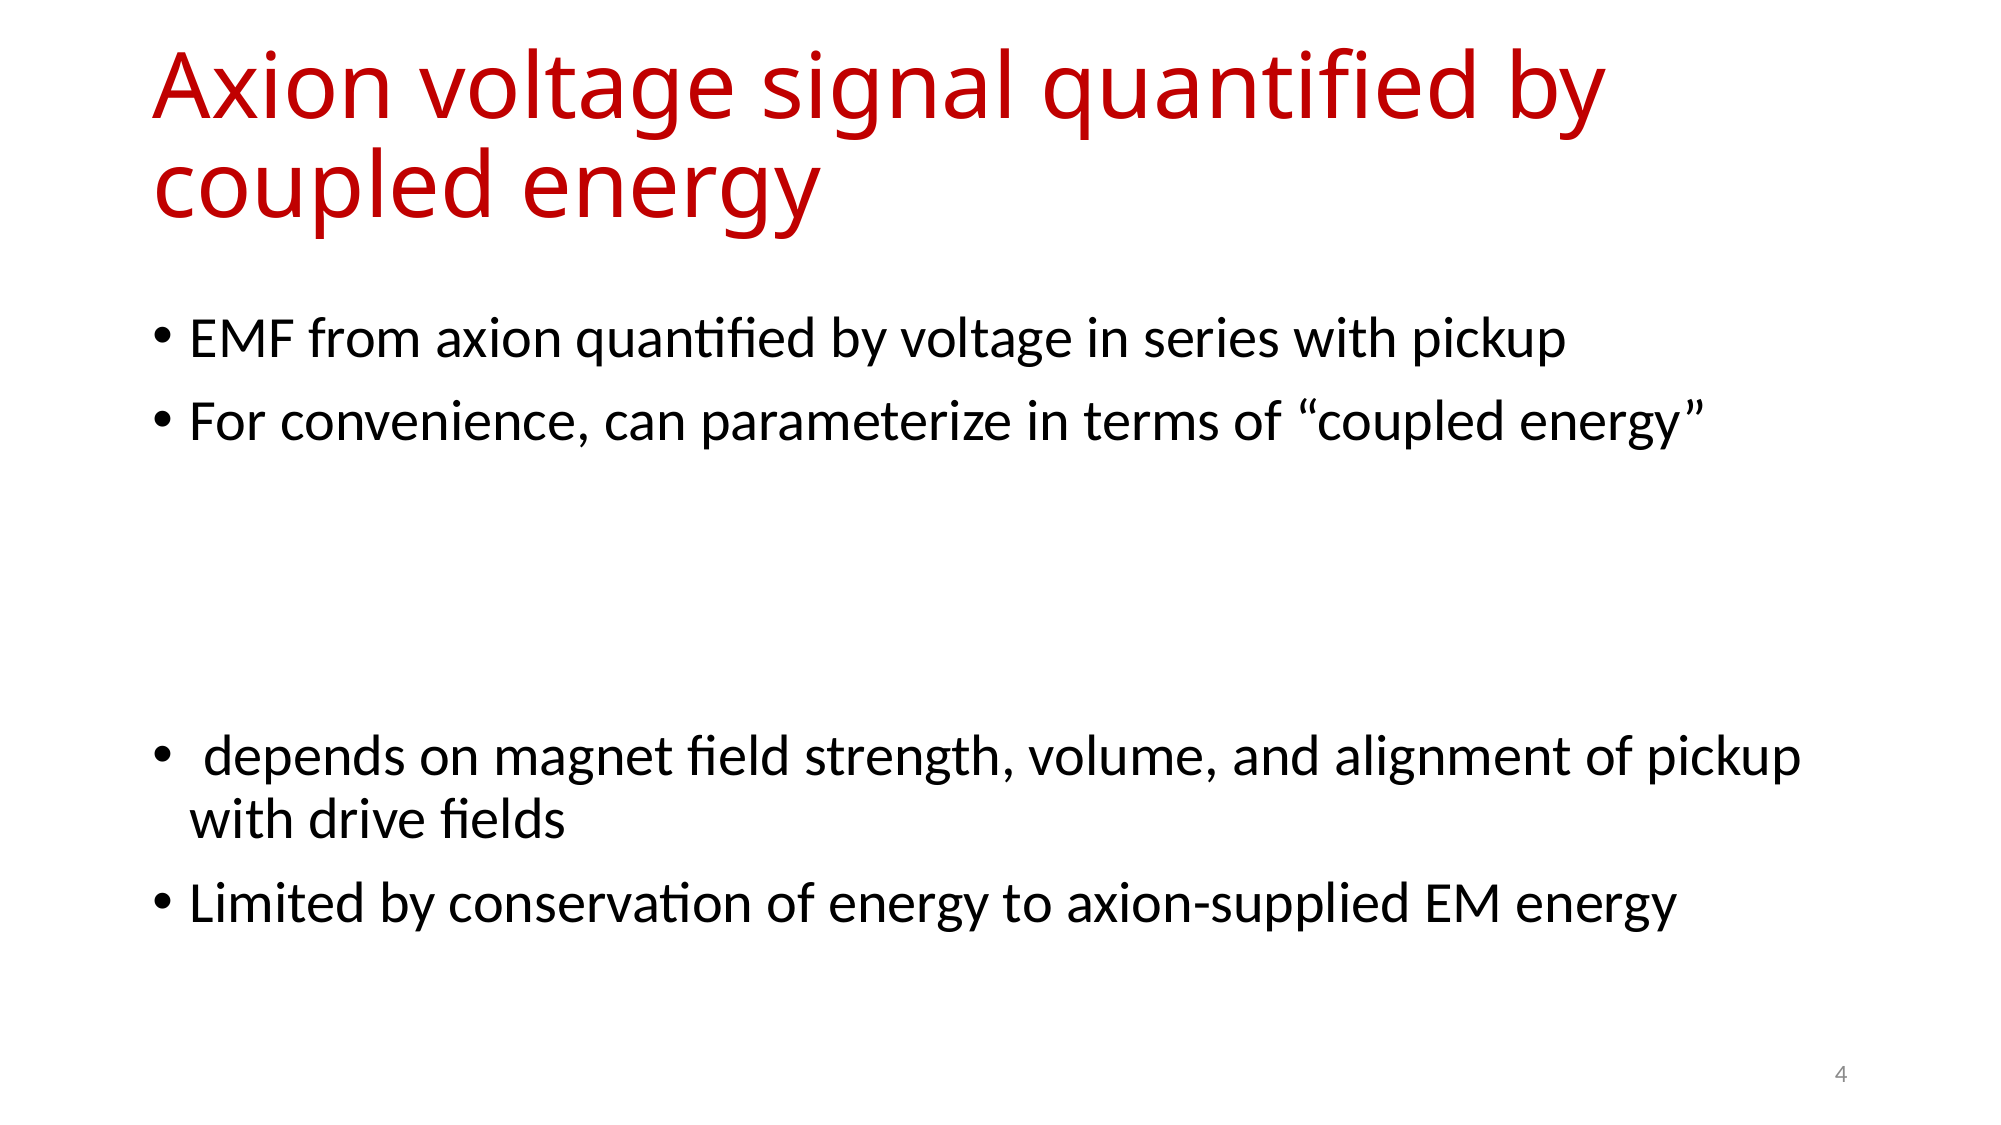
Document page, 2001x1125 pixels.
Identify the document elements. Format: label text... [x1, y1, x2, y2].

title Axion voltage signal quantified by coupled energy [137, 29, 1863, 248]
slide_number 4 [1412, 1042, 1863, 1103]
